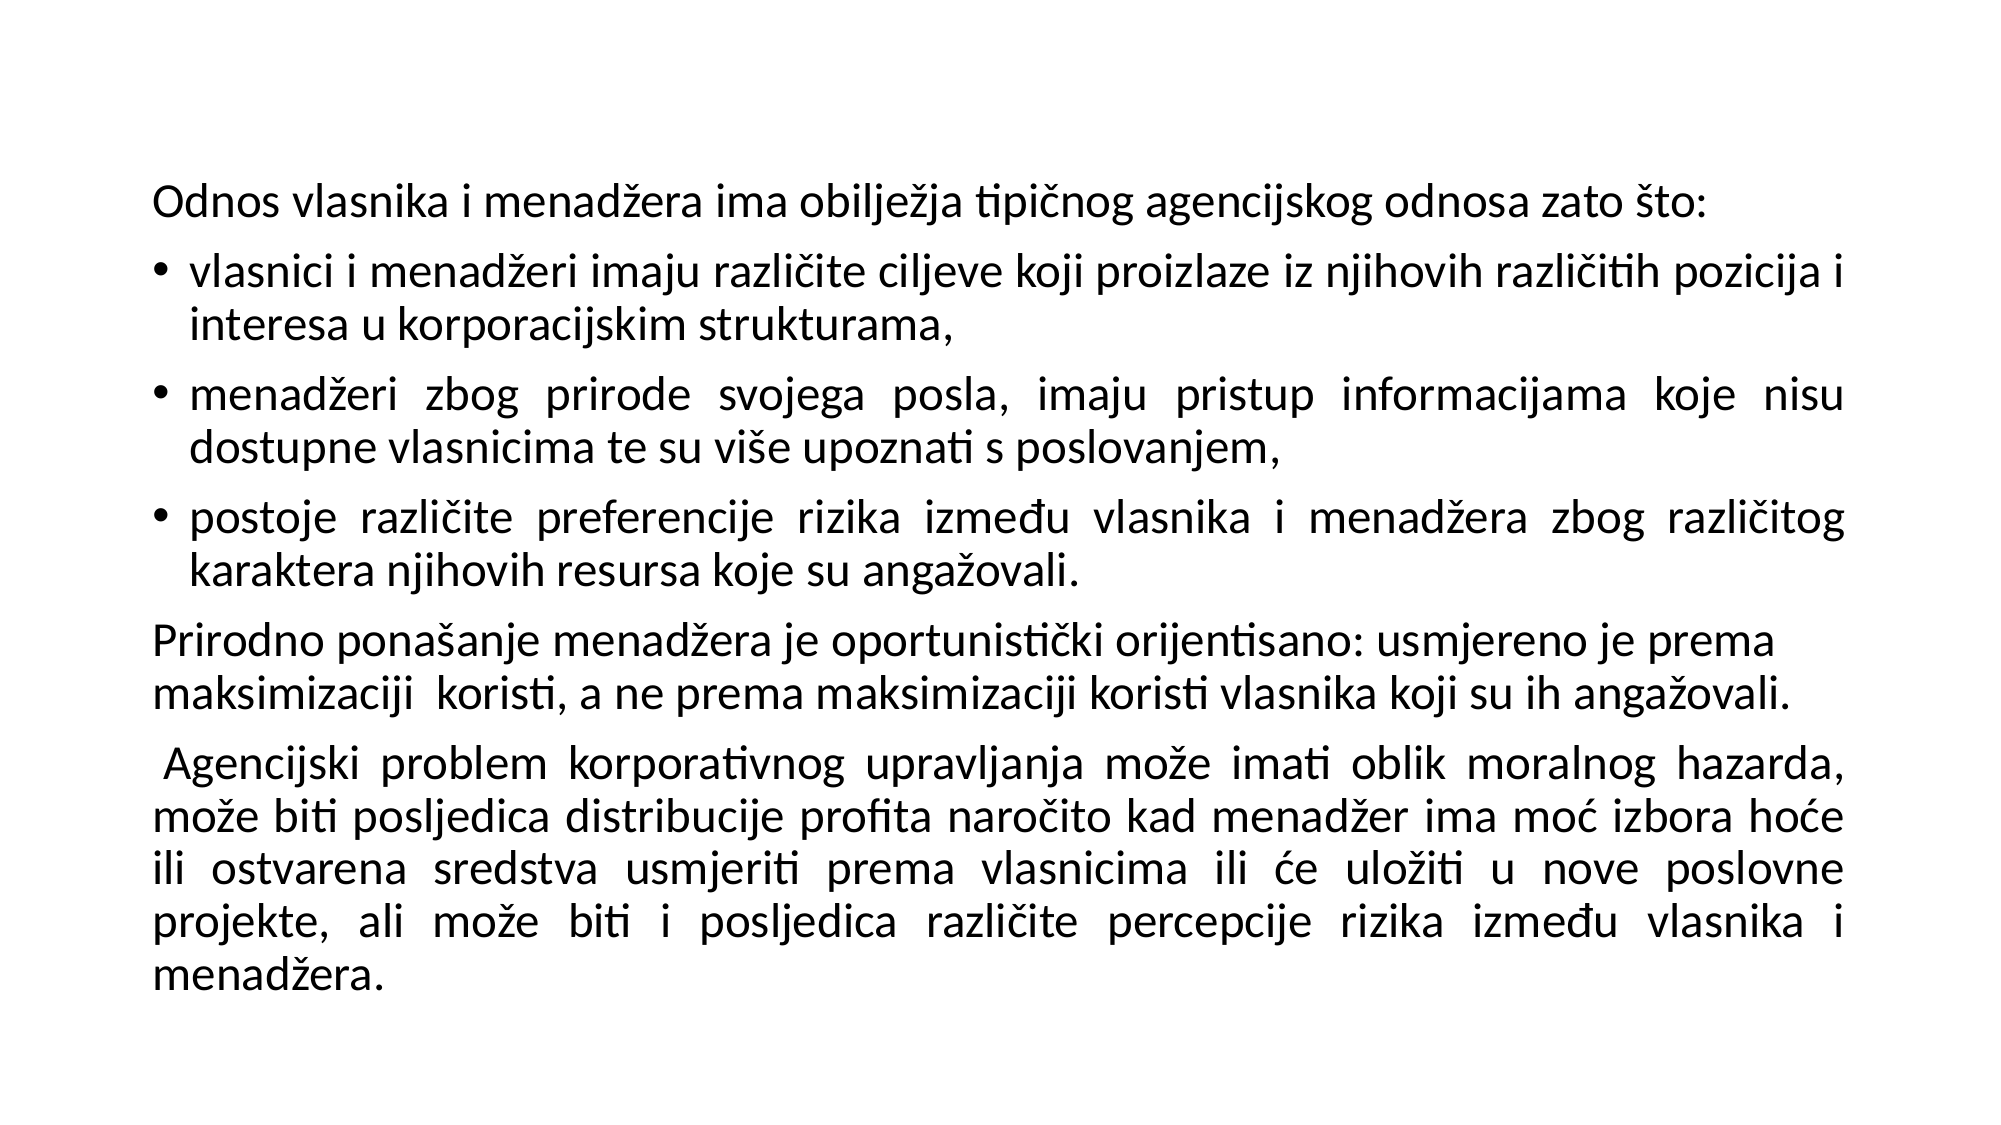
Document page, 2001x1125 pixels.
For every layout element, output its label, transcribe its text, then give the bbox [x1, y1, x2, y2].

list Odnos vlasnika i menadžera ima obilježja tipičnog agencijskog odnosa zato što: vlasnici i menadžeri imaju različite ciljeve koji proizlaze iz njihovih različitih pozicija i interesa u korporacijskim strukturama, menadžeri zbog prirode svojega posla, imaju pristup informacijama koje nisu dostupne vlasnicima te su više upoznati s poslovanjem, postoje različite preferencije rizika između vlasnika i menadžera zbog različitog karaktera njihovih resursa koje su angažovali. Prirodno ponašanje menadžera je oportunistički orijentisano: usmjereno je prema maksimizaciji koristi, a ne prema maksimizaciji koristi vlasnika koji su ih angažovali. Agencijski problem korporativnog upravljanja može imati oblik moralnog hazarda, može biti posljedica distribucije profita naročito kad menadžer ima moć izbora hoće ili ostvarena sredstva usmjeriti prema vlasnicima ili će uložiti u nove poslovne projekte, ali može biti i posljedica različite percepcije rizika između vlasnika i menadžera. [137, 167, 1863, 1014]
